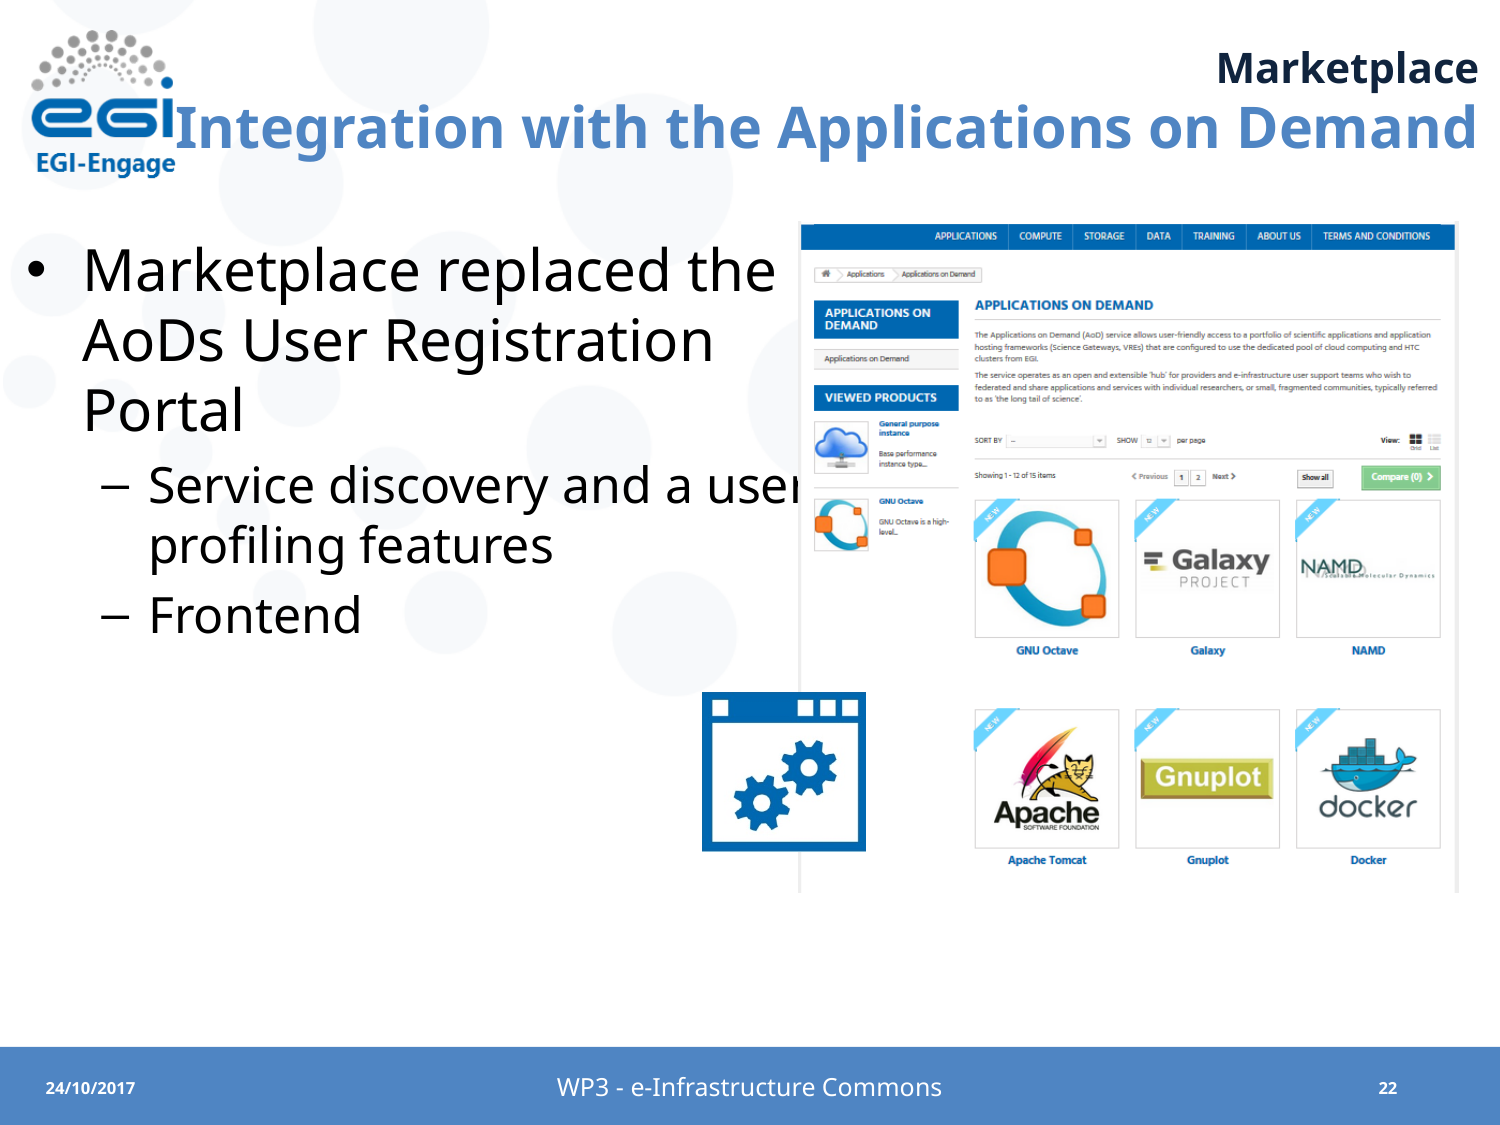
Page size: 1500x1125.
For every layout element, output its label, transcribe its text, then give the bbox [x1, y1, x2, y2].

footer WP3 - e-Infrastructure Commons [194, 1058, 1306, 1119]
picture [3, 0, 1460, 893]
title Marketplace Integration with the Applications on Demand [159, 30, 1495, 171]
text_box Marketplace replaced the AoDs User Registration Portal Service discovery and a user profiling features Frontend [11, 226, 827, 1089]
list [702, 692, 866, 852]
